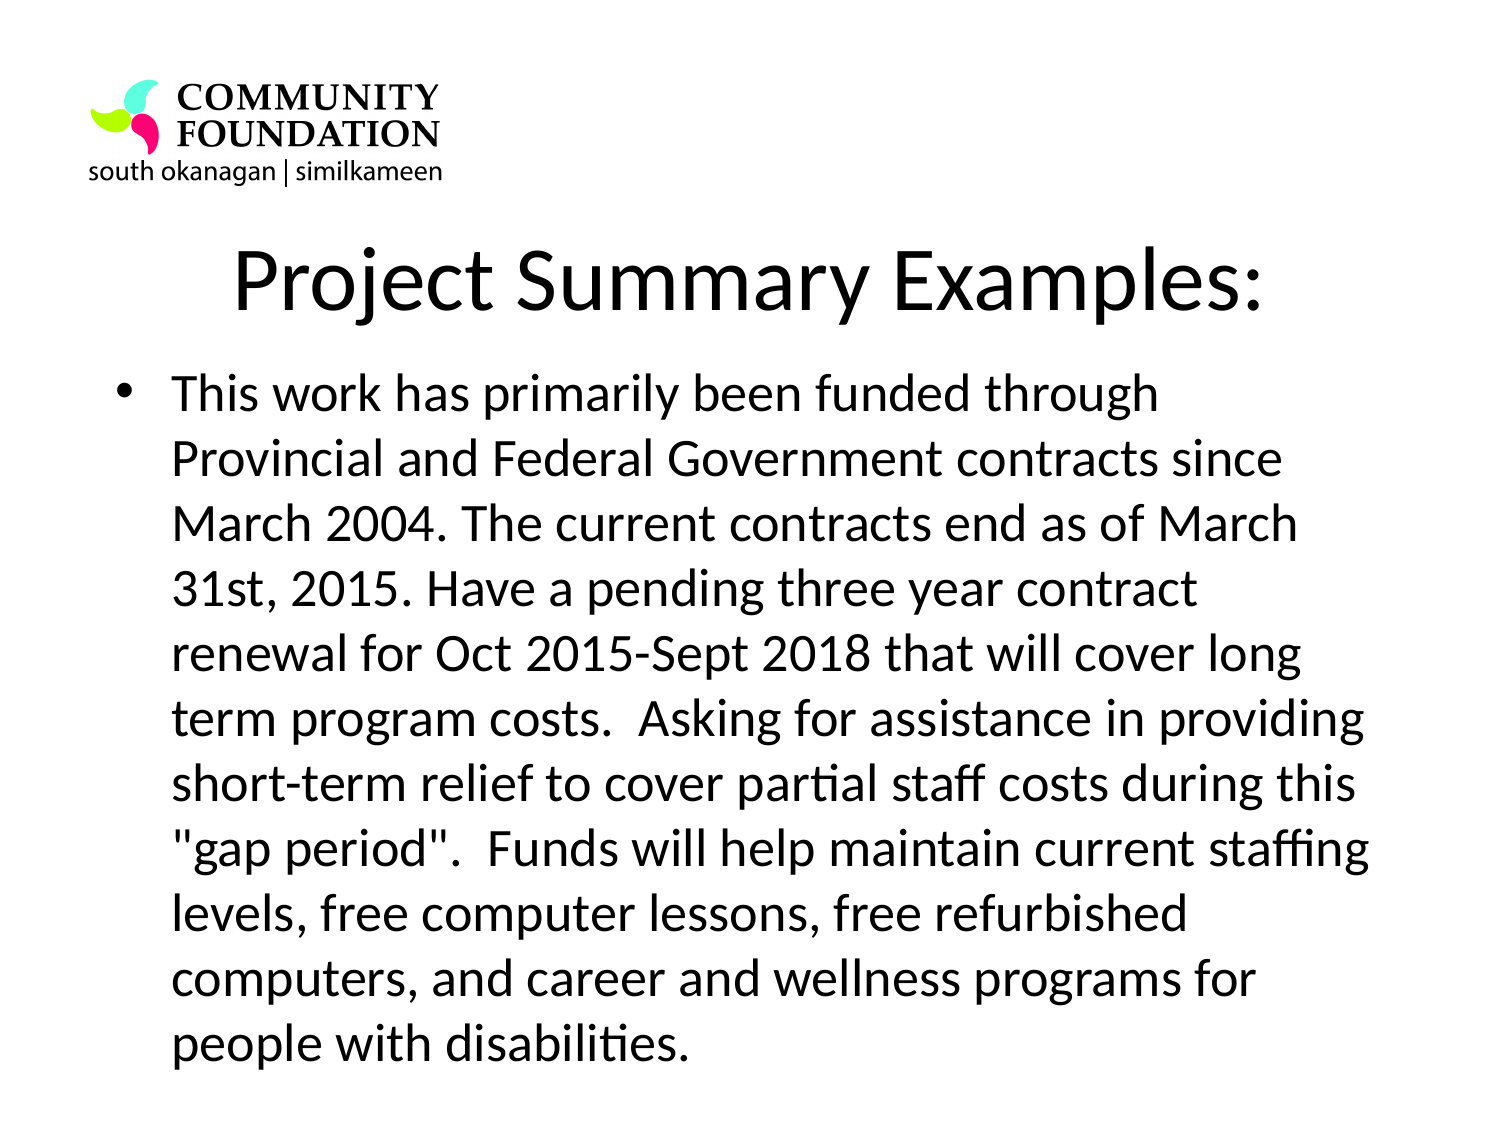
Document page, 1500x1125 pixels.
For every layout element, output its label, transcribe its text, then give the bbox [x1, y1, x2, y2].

text_box Project Summary Examples: [112, 208, 1388, 349]
text_box This work has primarily been funded through Provincial and Federal Government contracts since March 2004. The current contracts end as of March 31st, 2015. Have a pending three year contract renewal for Oct 2015-Sept 2018 that will cover long term program costs. Asking for assistance in providing short-term relief to cover partial staff costs during this "gap period". Funds will help maintain current staffing levels, free computer lessons, free refurbished computers, and career and wellness programs for people with disabilities. [100, 349, 1400, 953]
picture [88, 77, 444, 187]
